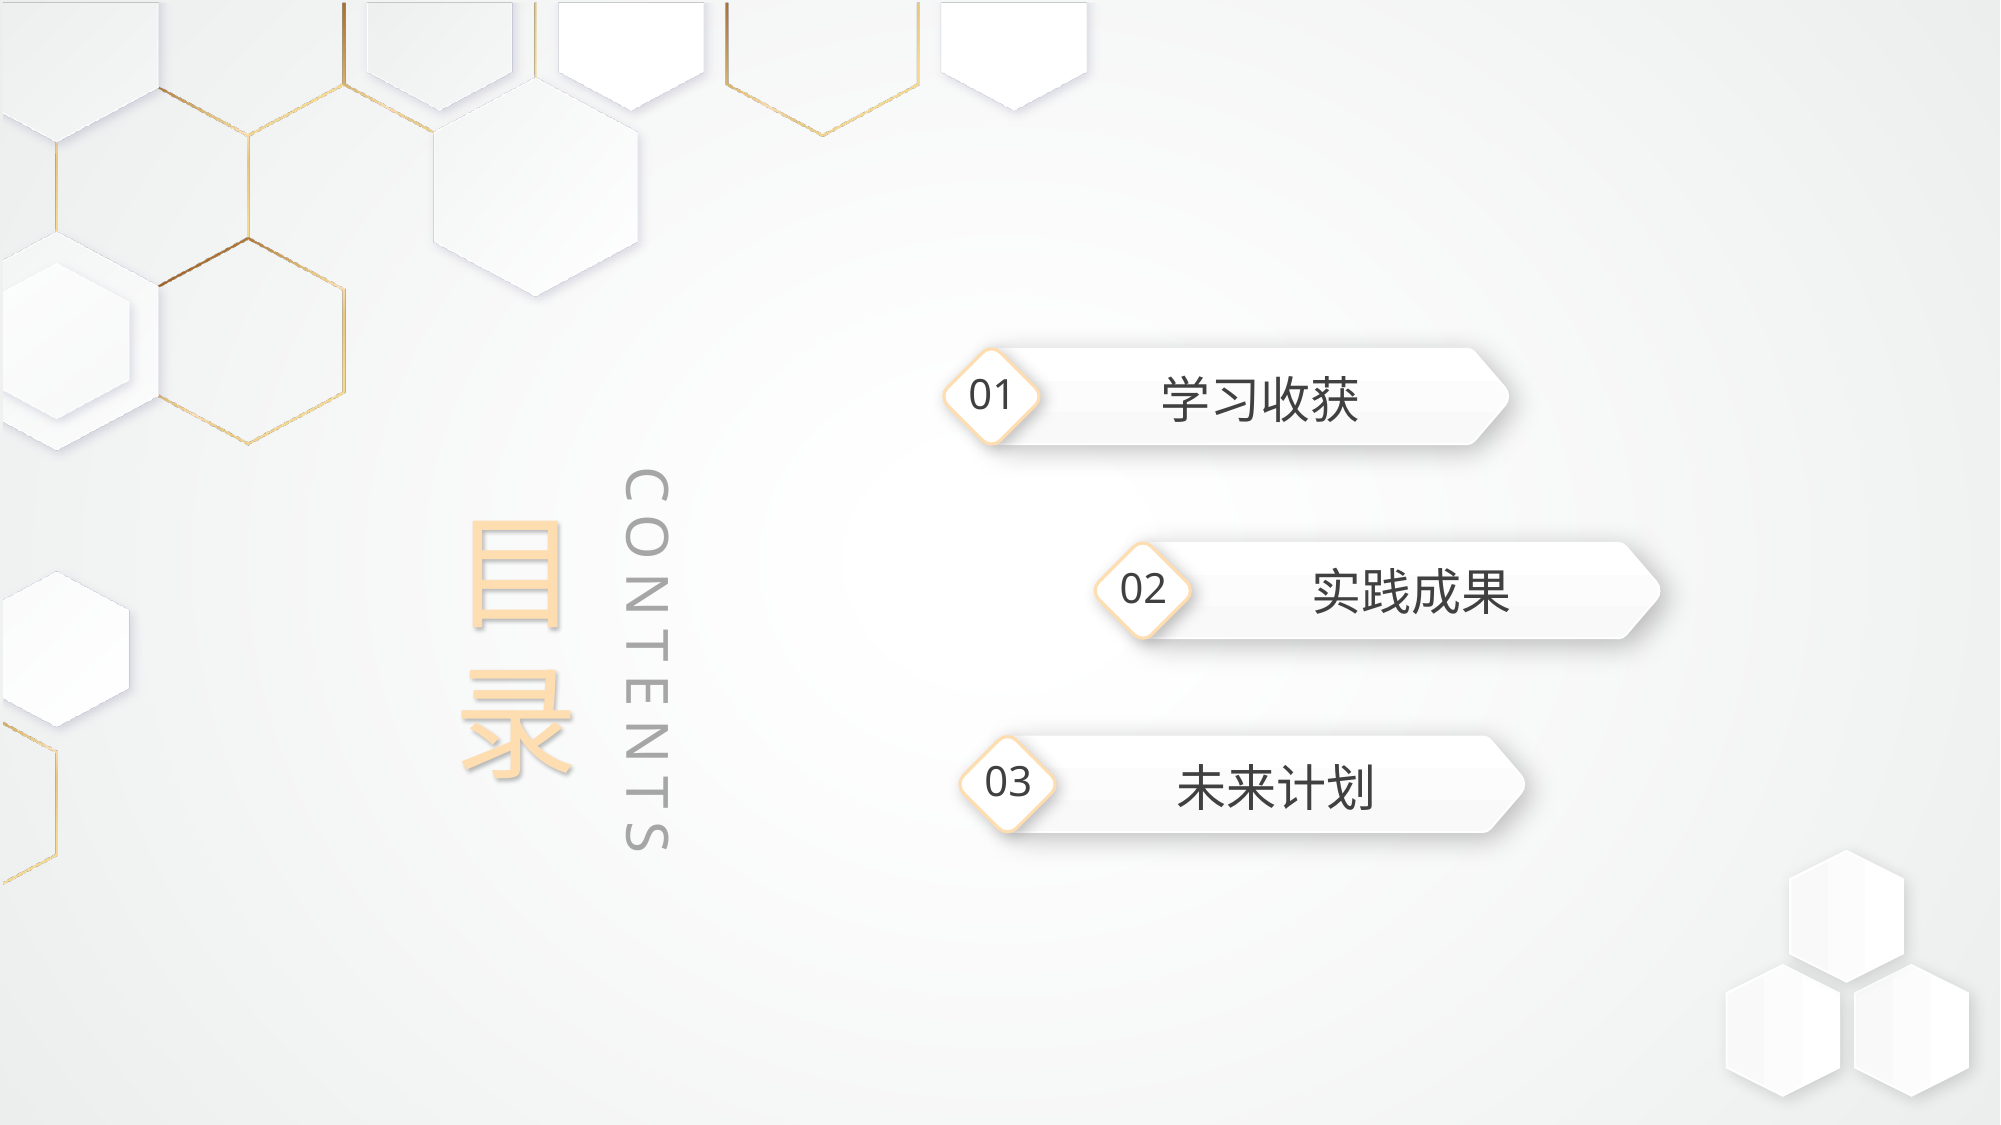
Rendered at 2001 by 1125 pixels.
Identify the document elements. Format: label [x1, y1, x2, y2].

text_box [1095, 542, 1660, 639]
text_box [943, 348, 1509, 445]
text_box [959, 736, 1525, 886]
text_box [1726, 851, 1968, 1096]
picture [0, 0, 1128, 1006]
